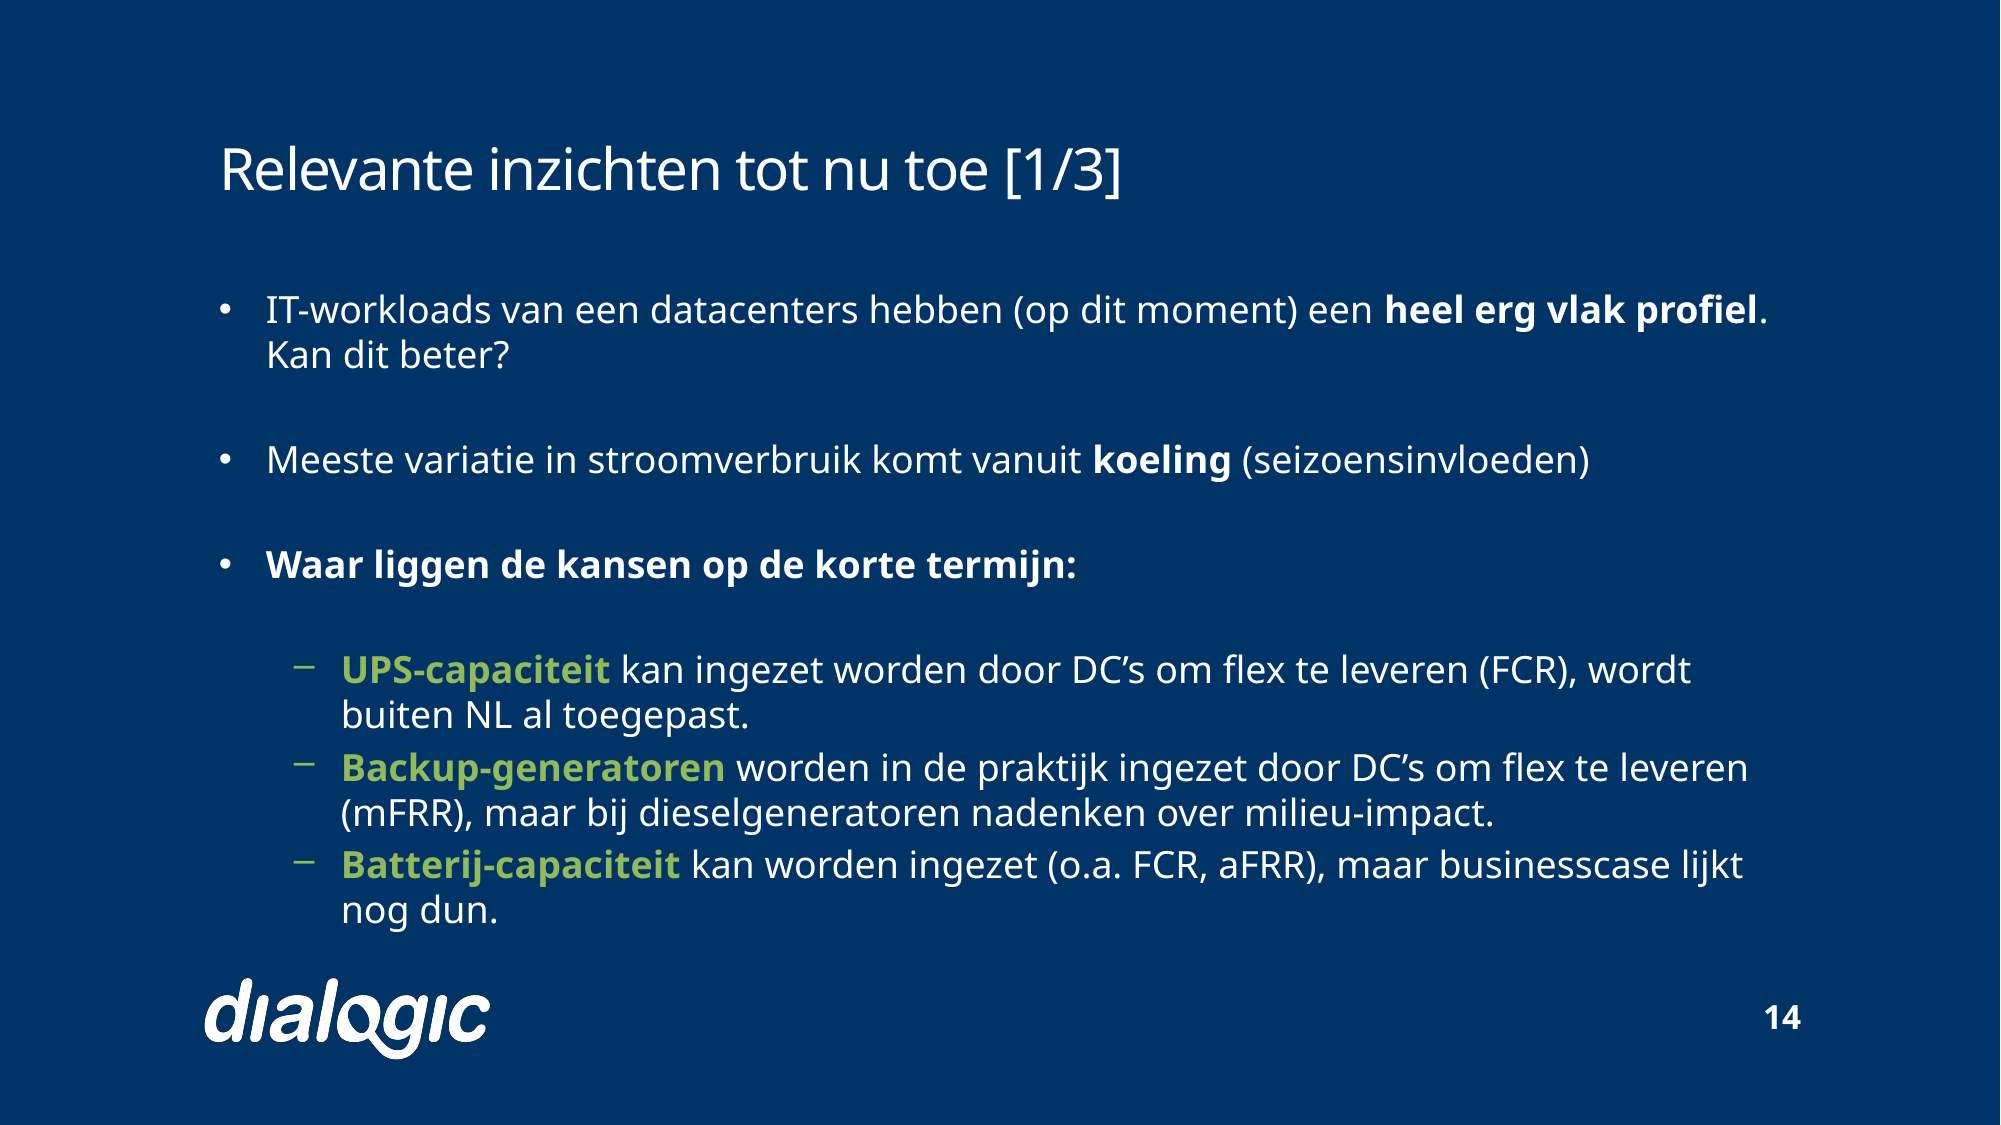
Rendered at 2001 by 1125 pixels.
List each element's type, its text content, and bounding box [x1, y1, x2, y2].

slide_number 14 [1590, 989, 1817, 1049]
title Relevante inzichten tot nu toe [1/3] [204, 73, 1817, 261]
list IT-workloads van een datacenters hebben (op dit moment) een heel erg vlak profiel. Kan dit beter? Meeste variatie in stroomverbruik komt vanuit koeling (seizoensinvloeden) Waar liggen de kansen op de korte termijn: UPS-capaciteit kan ingezet worden door DC’s om flex te leveren (FCR), wordt buiten NL al toegepast. Backup-generatoren worden in de praktijk ingezet door DC’s om flex te leveren (mFRR), maar bij dieselgeneratoren nadenken over milieu-impact. Batterij-capaciteit kan worden ingezet (o.a. FCR, aFRR), maar businesscase lijkt nog dun. [204, 278, 1816, 965]
picture [203, 978, 490, 1066]
